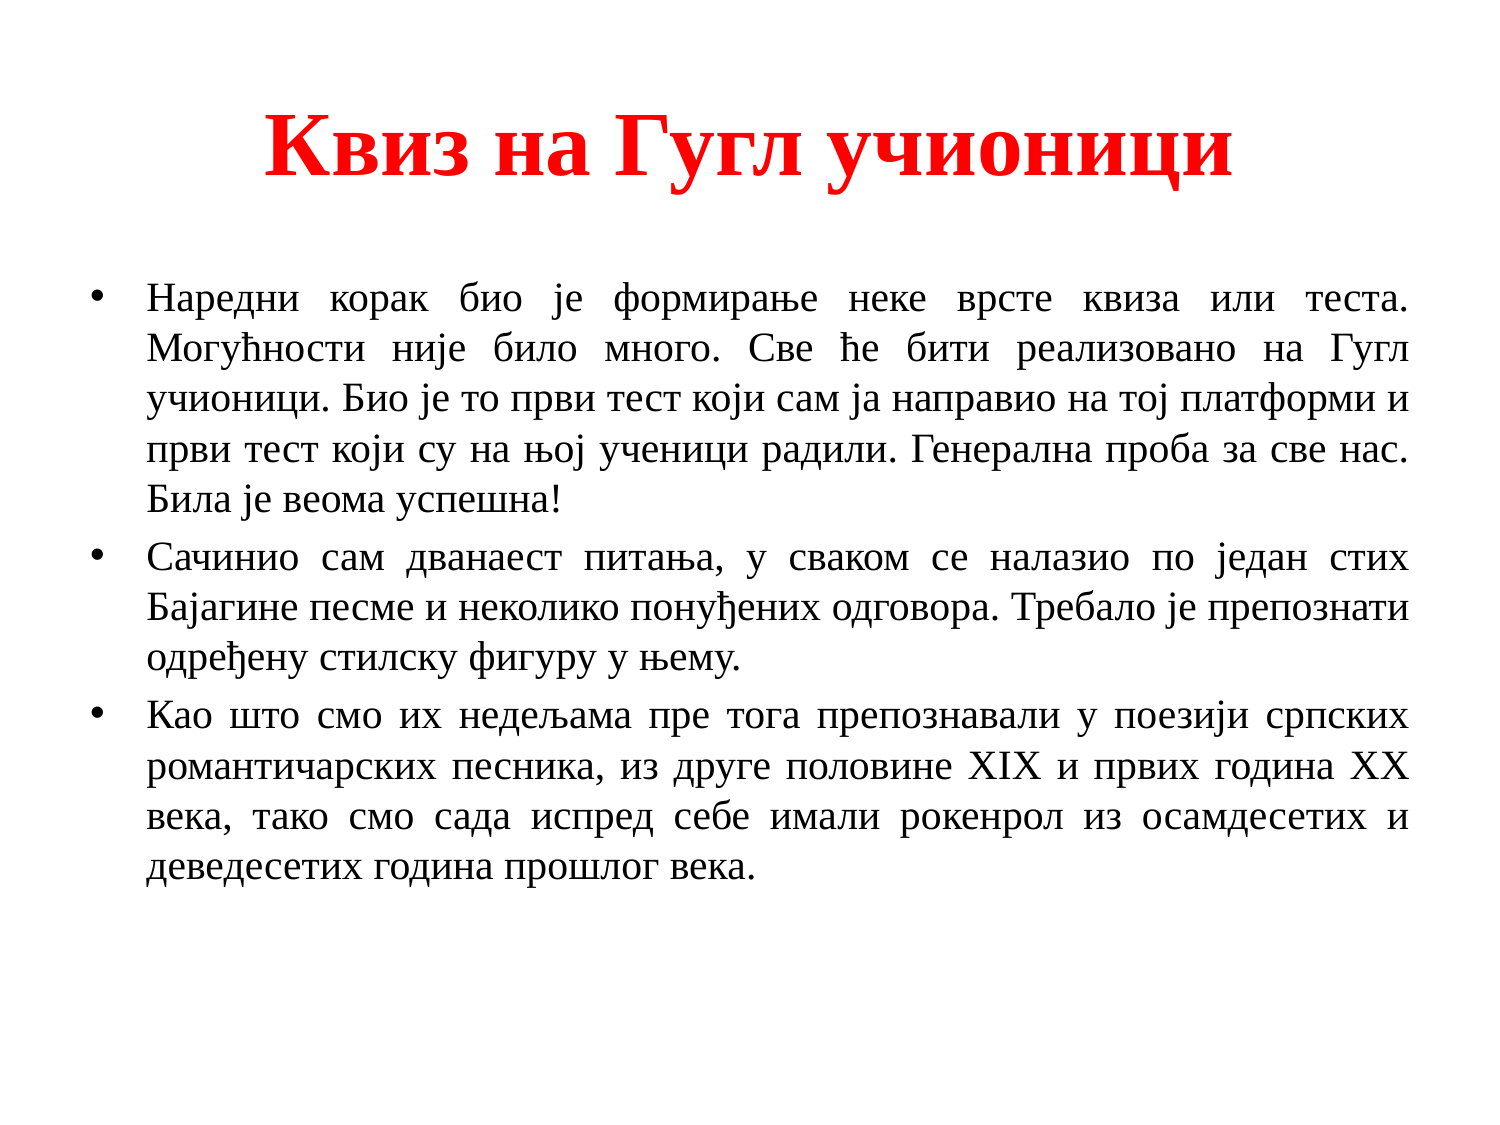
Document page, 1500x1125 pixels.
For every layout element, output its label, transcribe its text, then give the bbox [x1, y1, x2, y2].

list Наредни корак био је формирање неке врсте квиза или теста. Могућности није било много. Све ће бити реализовано на Гугл учионици. Био је то први тест који сам ја направио на тој платформи и први тест који су на њој ученици радили. Генерална проба за све нас. Била је веома успешна! Сачинио сам дванаест питања, у сваком се налазио по један стих Бајагине песме и неколико понуђених одговора. Требало је препознати одређену стилску фигуру у њему. Као што смо их недељама пре тога препознавали у поезији српских романтичарских песника, из друге половине XIX и првих година XX века, тако смо сада испред себе имали рокенрол из осамдесетих и деведесетих година прошлог века. [75, 262, 1425, 1005]
title Квиз на Гугл учионици [75, 45, 1425, 233]
